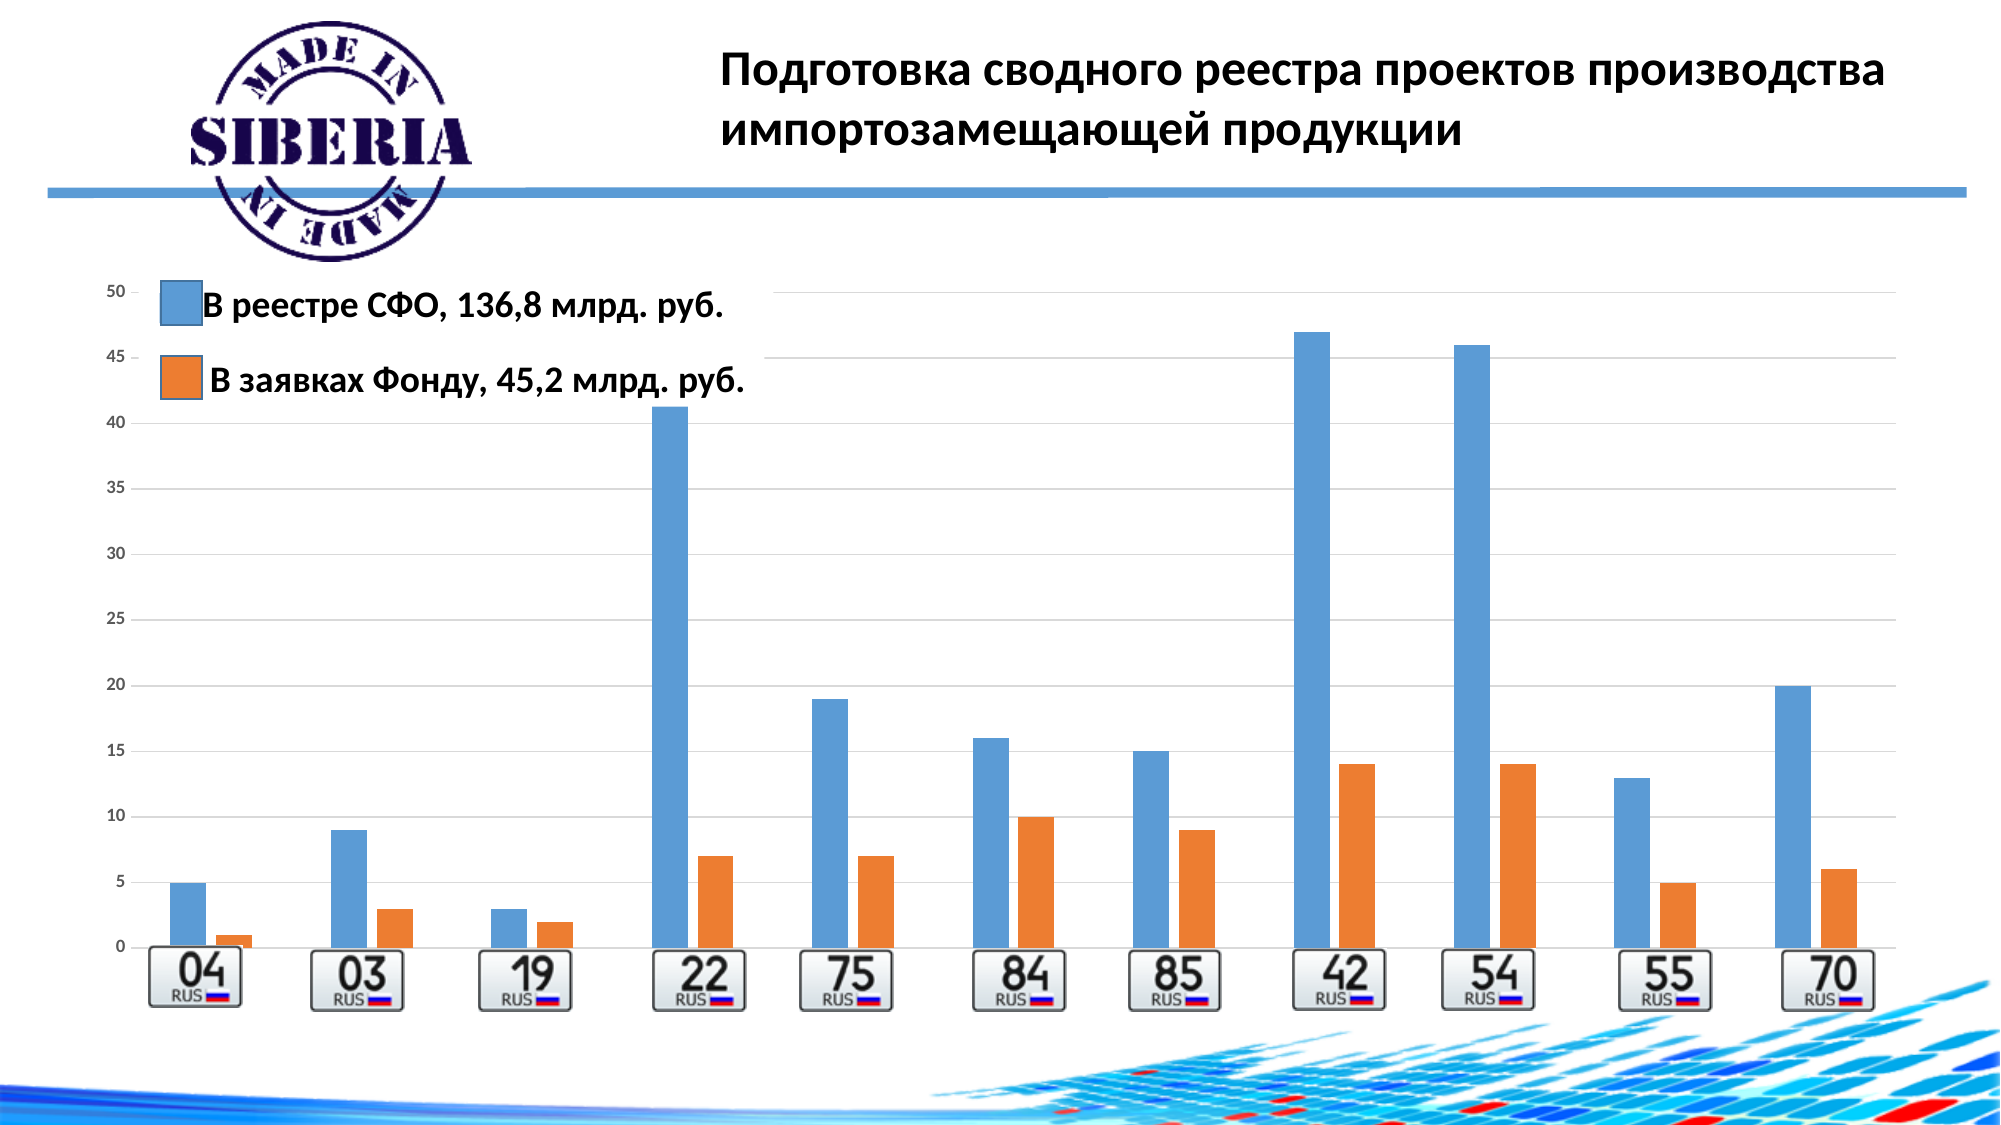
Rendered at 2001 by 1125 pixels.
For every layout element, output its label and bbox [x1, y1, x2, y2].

text_box [0, 27, 2000, 1125]
picture [191, 21, 472, 262]
